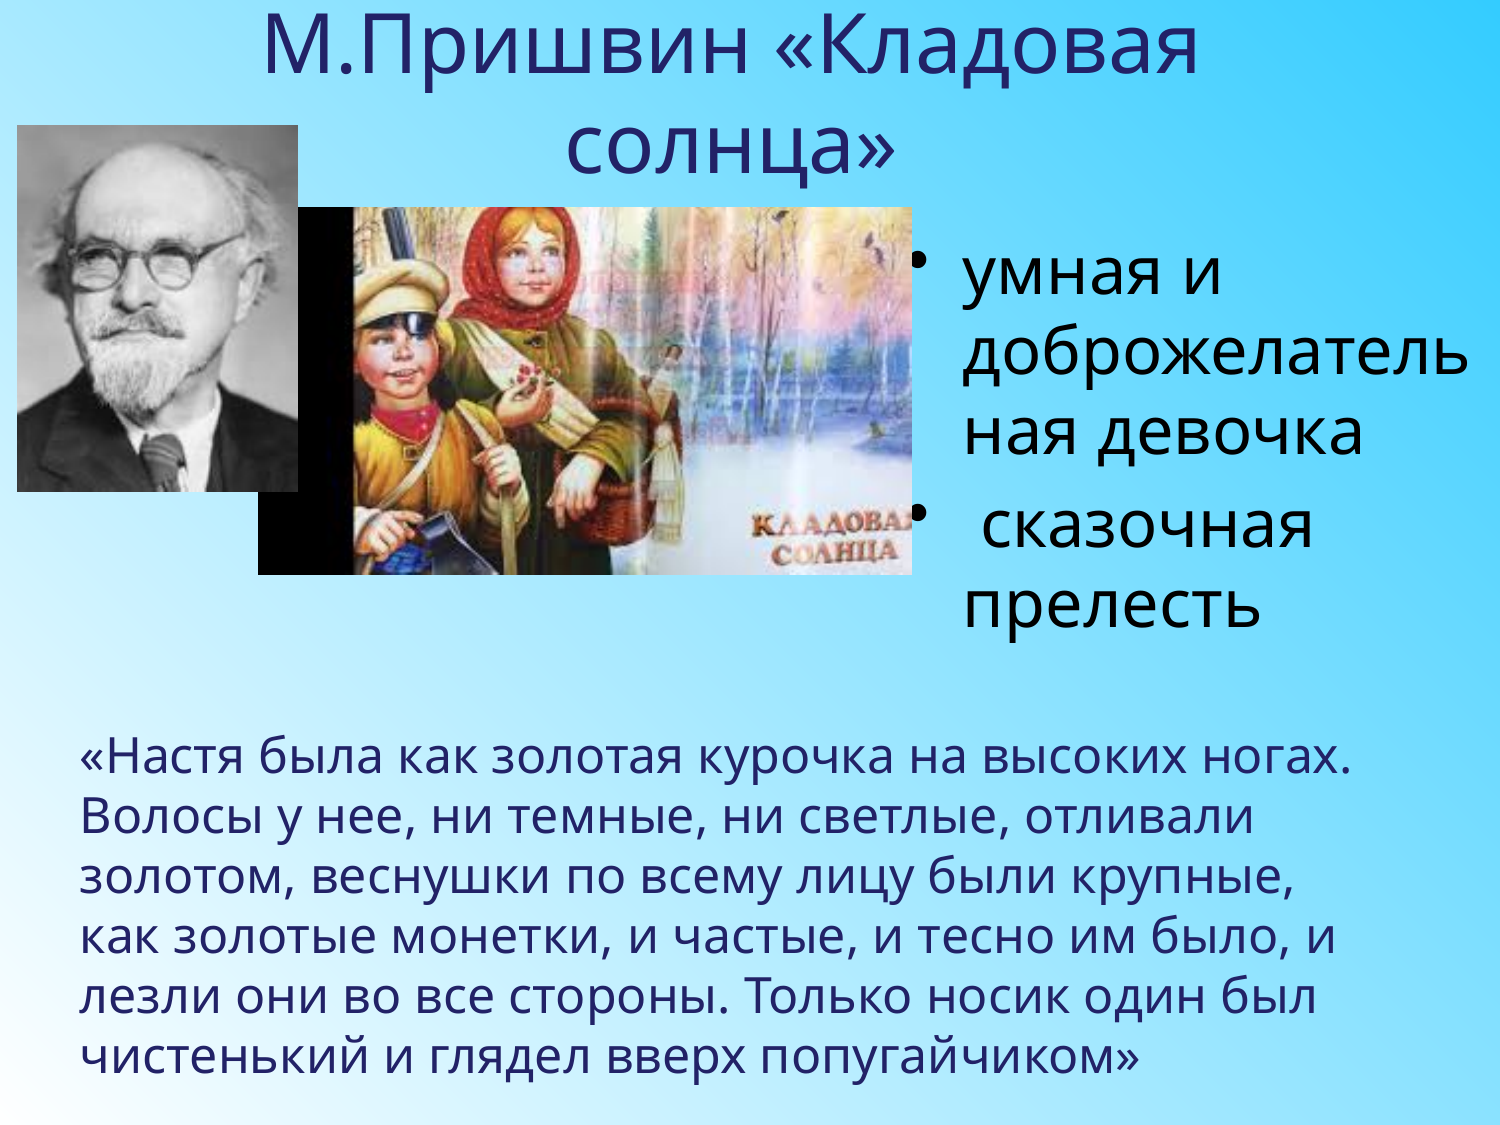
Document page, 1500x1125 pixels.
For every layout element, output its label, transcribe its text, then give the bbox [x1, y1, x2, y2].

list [257, 207, 913, 575]
text_box «Настя была как золотая курочка на высоких ногах. Волосы у нее, ни темные, ни светлые, отливали золотом, веснушки по всему лицу были крупные, как золотые монетки, и частые, и тесно им было, и лезли они во все стороны. Только носик один был чистенький и глядел вверх попугайчиком» [64, 716, 1376, 1091]
picture [17, 125, 298, 493]
title М.Пришвин «Кладовая солнца» [75, 31, 1388, 149]
list умная и доброжелательная девочка сказочная прелесть [891, 220, 1500, 705]
